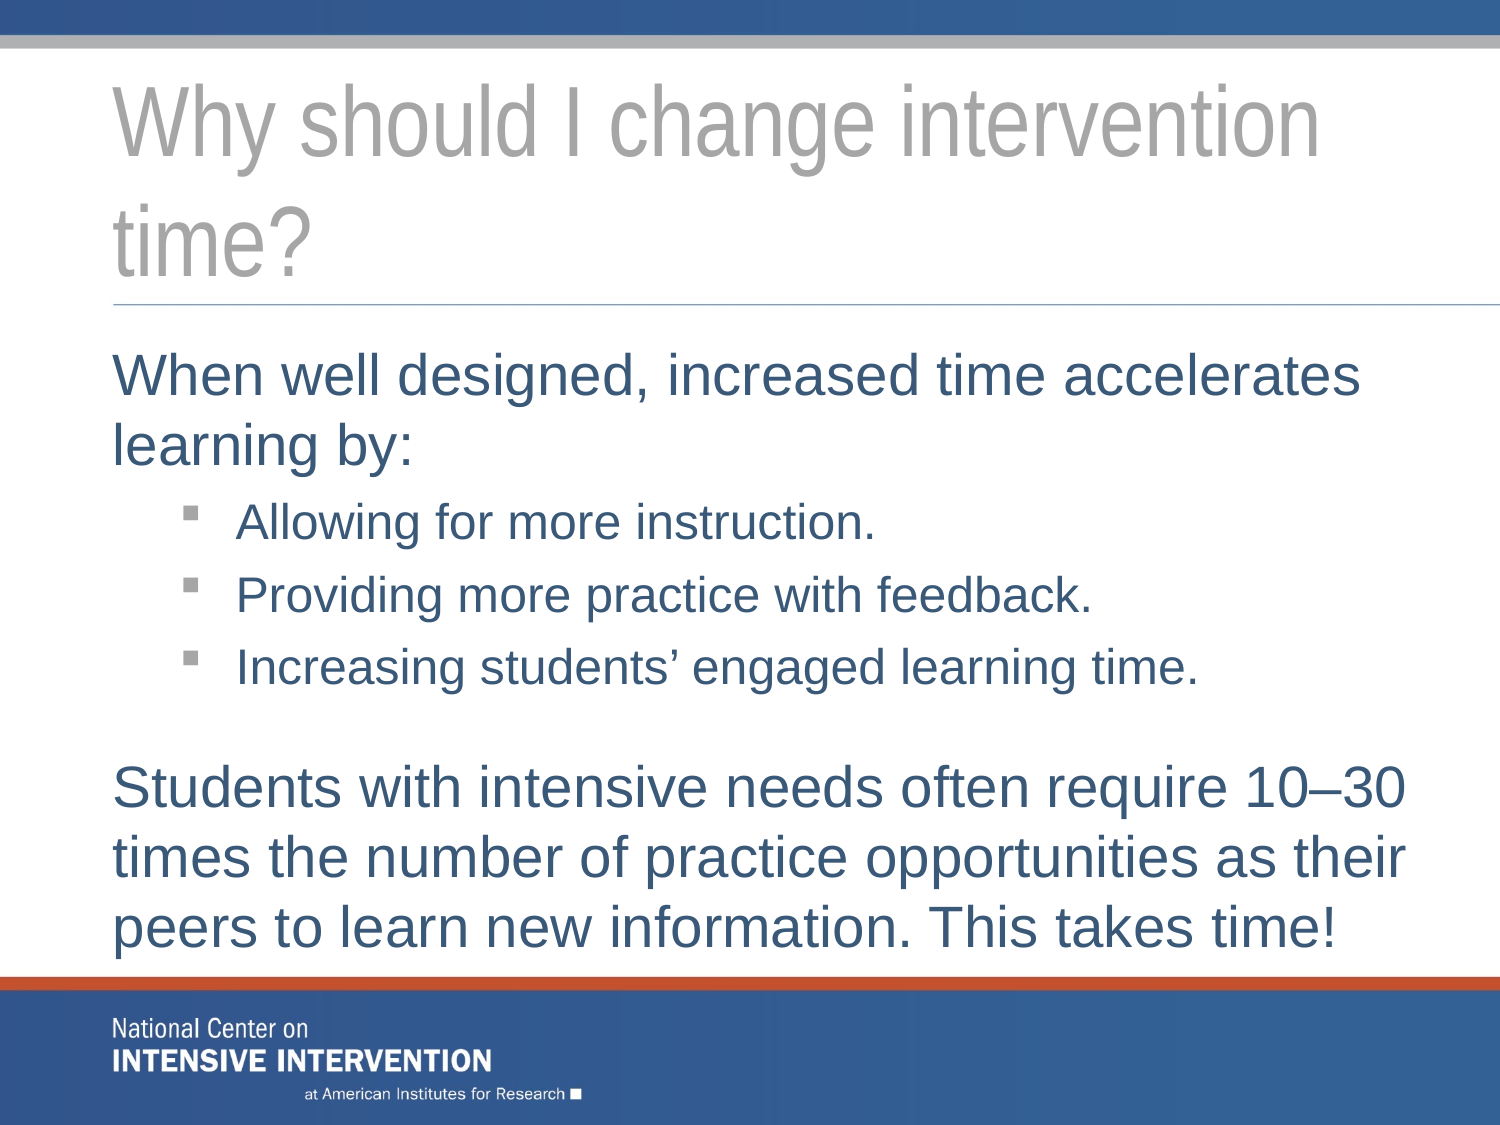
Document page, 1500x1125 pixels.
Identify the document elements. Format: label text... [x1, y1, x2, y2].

picture [0, 0, 1500, 1125]
list When well designed, increased time accelerates learning by: Allowing for more instruction. Providing more practice with feedback. Increasing students’ engaged learning time. Students with intensive needs often require 10–30 times the number of practice opportunities as their peers to learn new information. This takes time! [112, 336, 1463, 960]
title Why should I change intervention time? [112, 51, 1463, 297]
